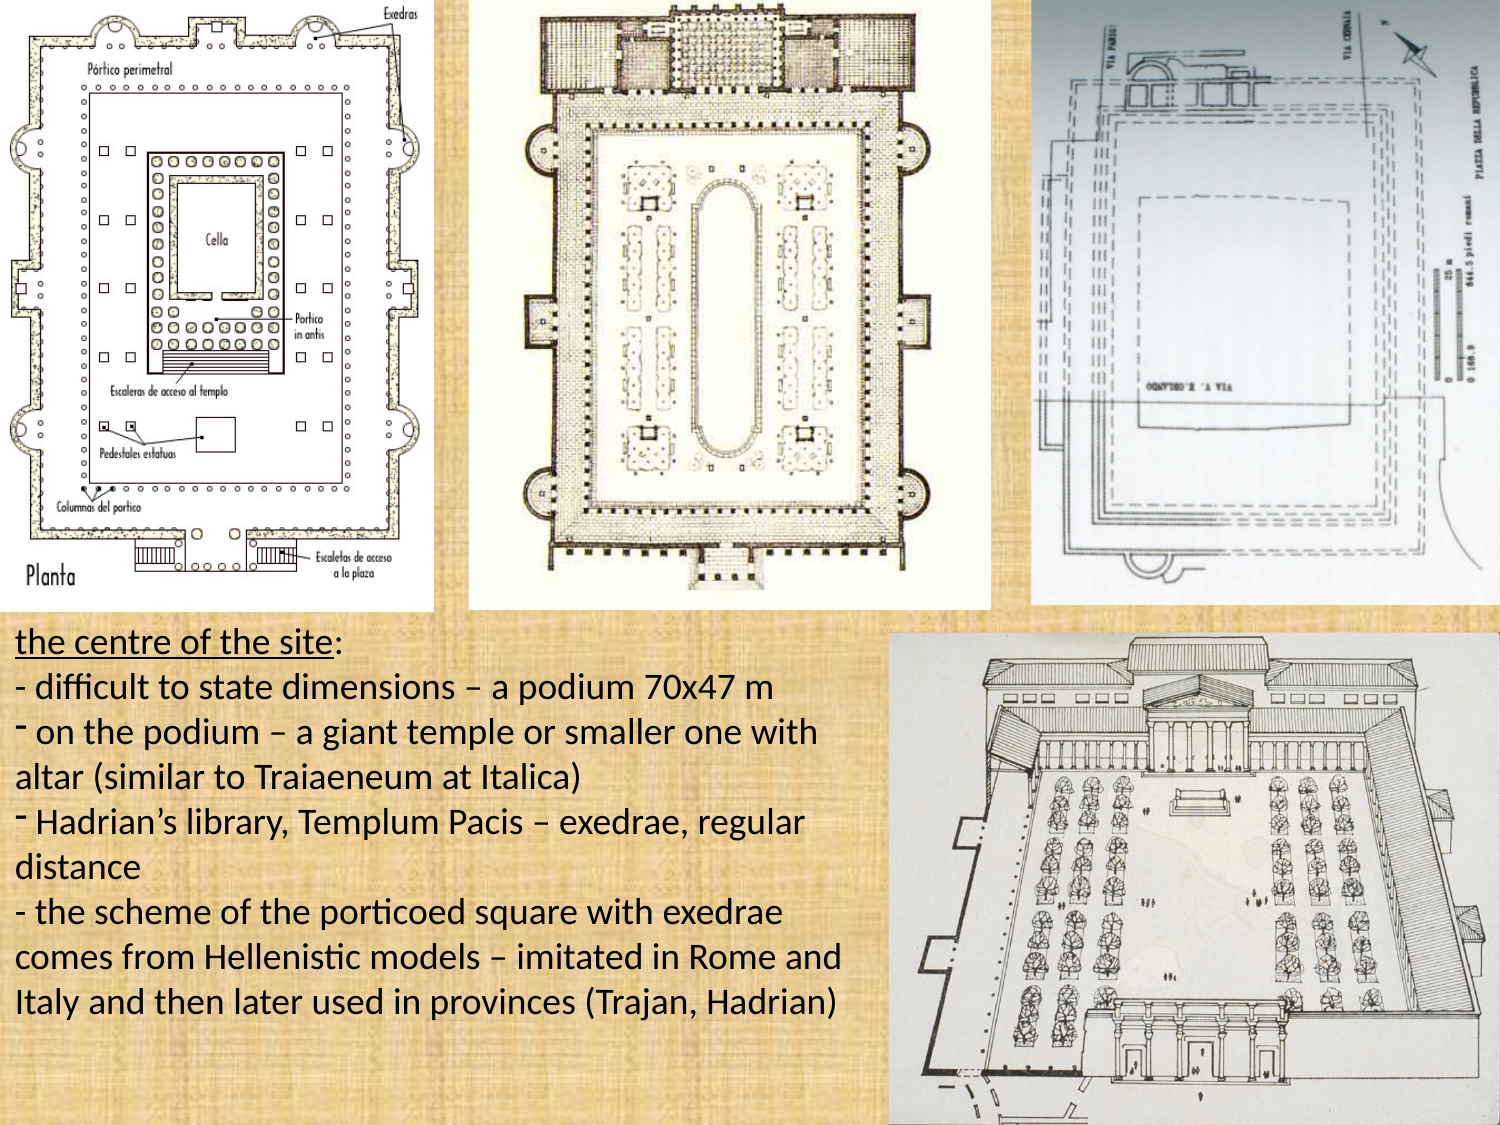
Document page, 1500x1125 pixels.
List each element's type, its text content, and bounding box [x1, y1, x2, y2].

picture [0, 0, 1500, 1125]
text_box the centre of the site: - difficult to state dimensions – a podium 70x47 m on the podium – a giant temple or smaller one with altar (similar to Traiaeneum at Italica) Hadrian’s library, Templum Pacis – exedrae, regular distance - the scheme of the porticoed square with exedrae comes from Hellenistic models – imitated in Rome and Italy and then later used in provinces (Trajan, Hadrian) [0, 609, 903, 1030]
